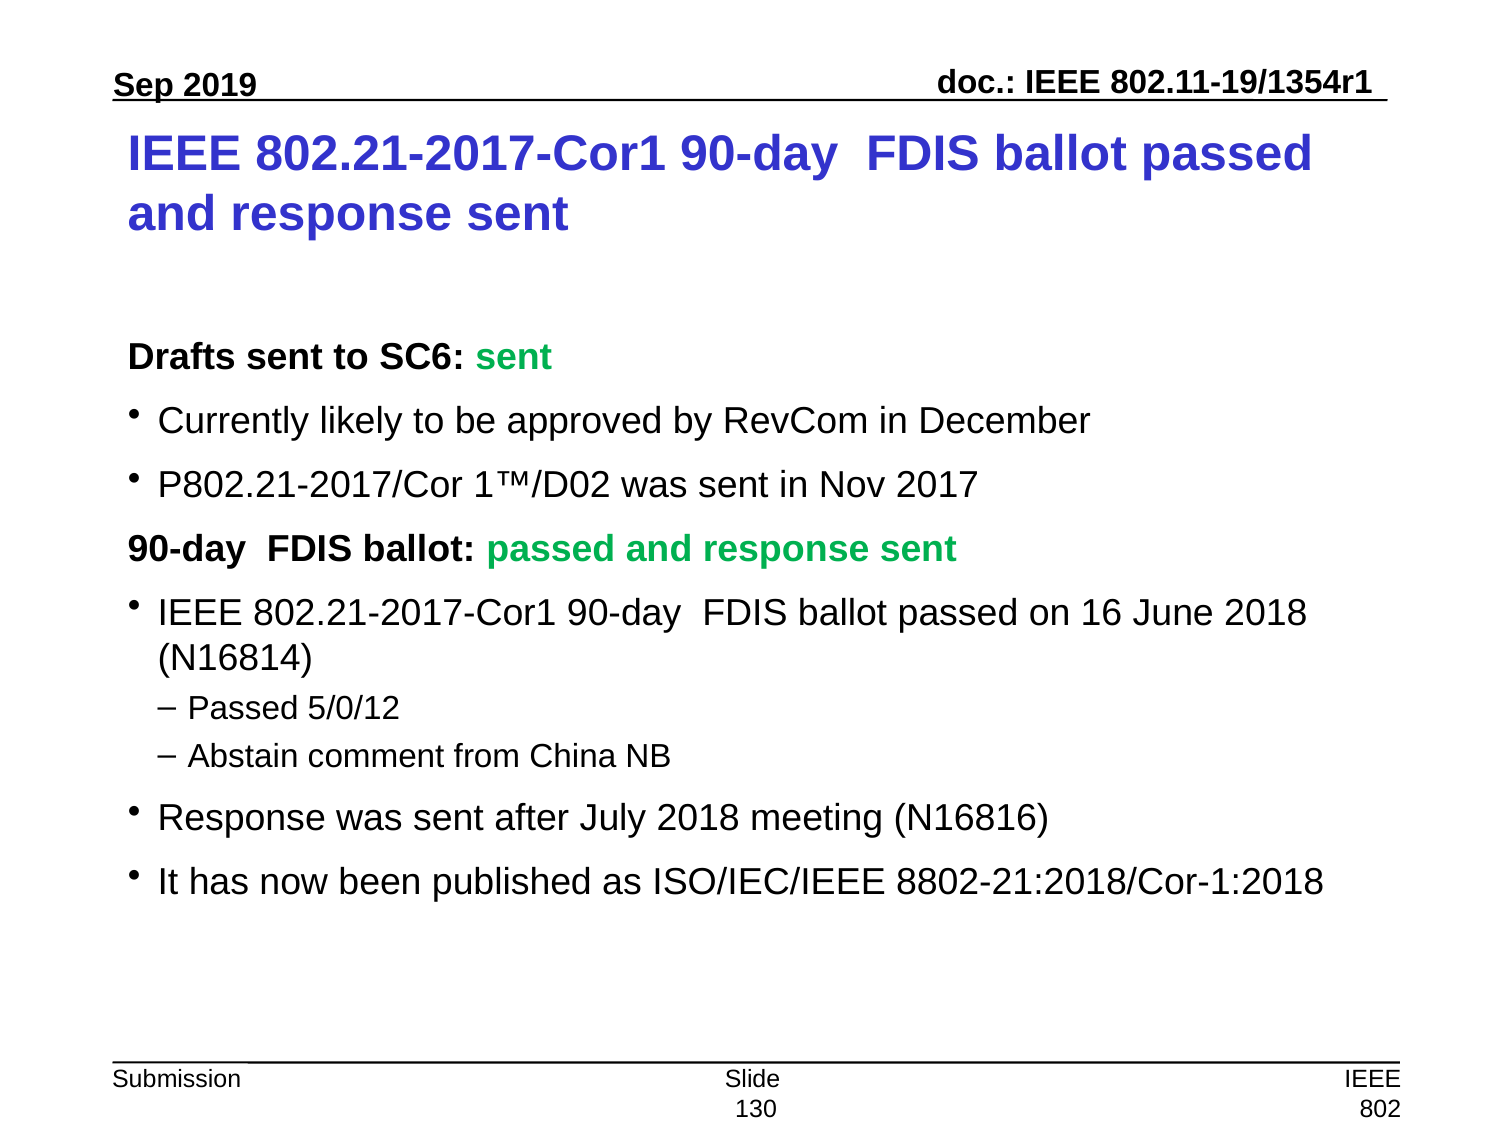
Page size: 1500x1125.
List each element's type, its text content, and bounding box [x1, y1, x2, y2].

list Drafts sent to SC6: sent Currently likely to be approved by RevCom in December P802.21-2017/Cor 1™/D02 was sent in Nov 2017 90-day FDIS ballot: passed and response sent IEEE 802.21-2017-Cor1 90-day FDIS ballot passed on 16 June 2018 (N16814) Passed 5/0/12 Abstain comment from China NB Response was sent after July 2018 meeting (N16816) It has now been published as ISO/IEC/IEEE 8802-21:2018/Cor-1:2018 [112, 324, 1388, 1000]
title IEEE 802.21-2017-Cor1 90-day FDIS ballot passed and response sent [112, 112, 1388, 288]
slide_number Slide 130 [709, 1061, 803, 1093]
footer IEEE 802 [1320, 1061, 1402, 1093]
